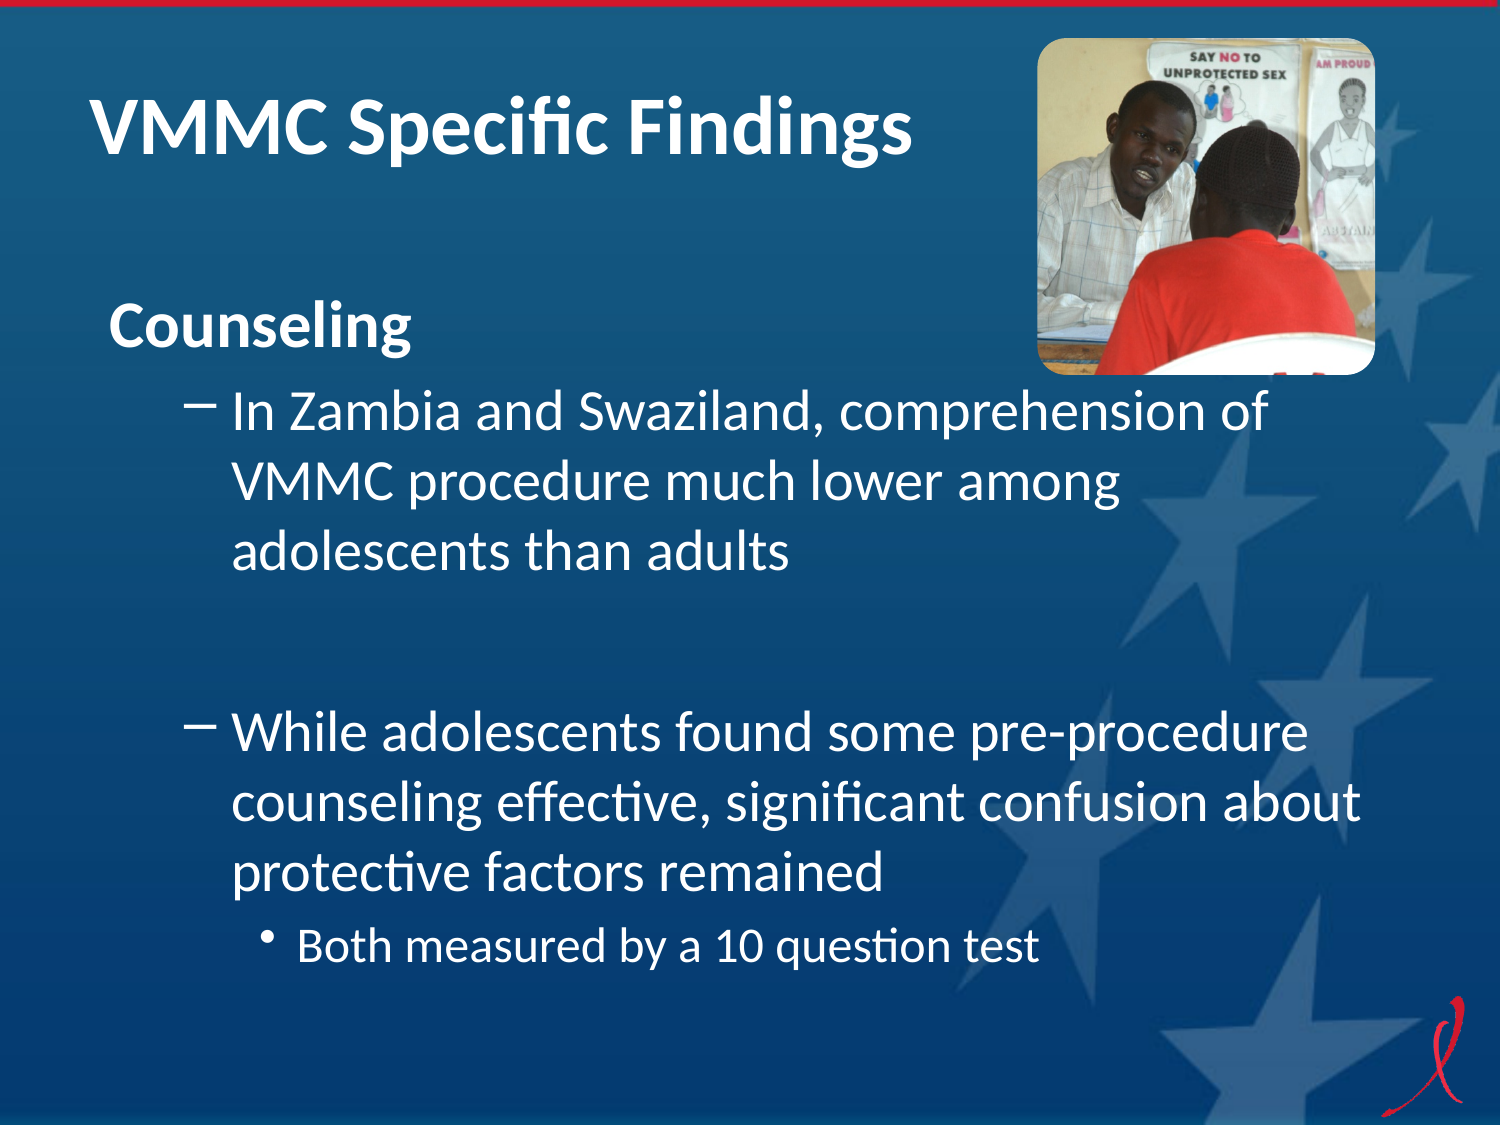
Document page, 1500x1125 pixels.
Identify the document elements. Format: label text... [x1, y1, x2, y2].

picture [0, 0, 1500, 1125]
title VMMC Specific Findings [75, 63, 1032, 238]
list Counseling In Zambia and Swaziland, comprehension of VMMC procedure much lower among adolescents than adults While adolescents found some pre-procedure counseling effective, significant confusion about protective factors remained Both measured by a 10 question test [94, 235, 1389, 1005]
